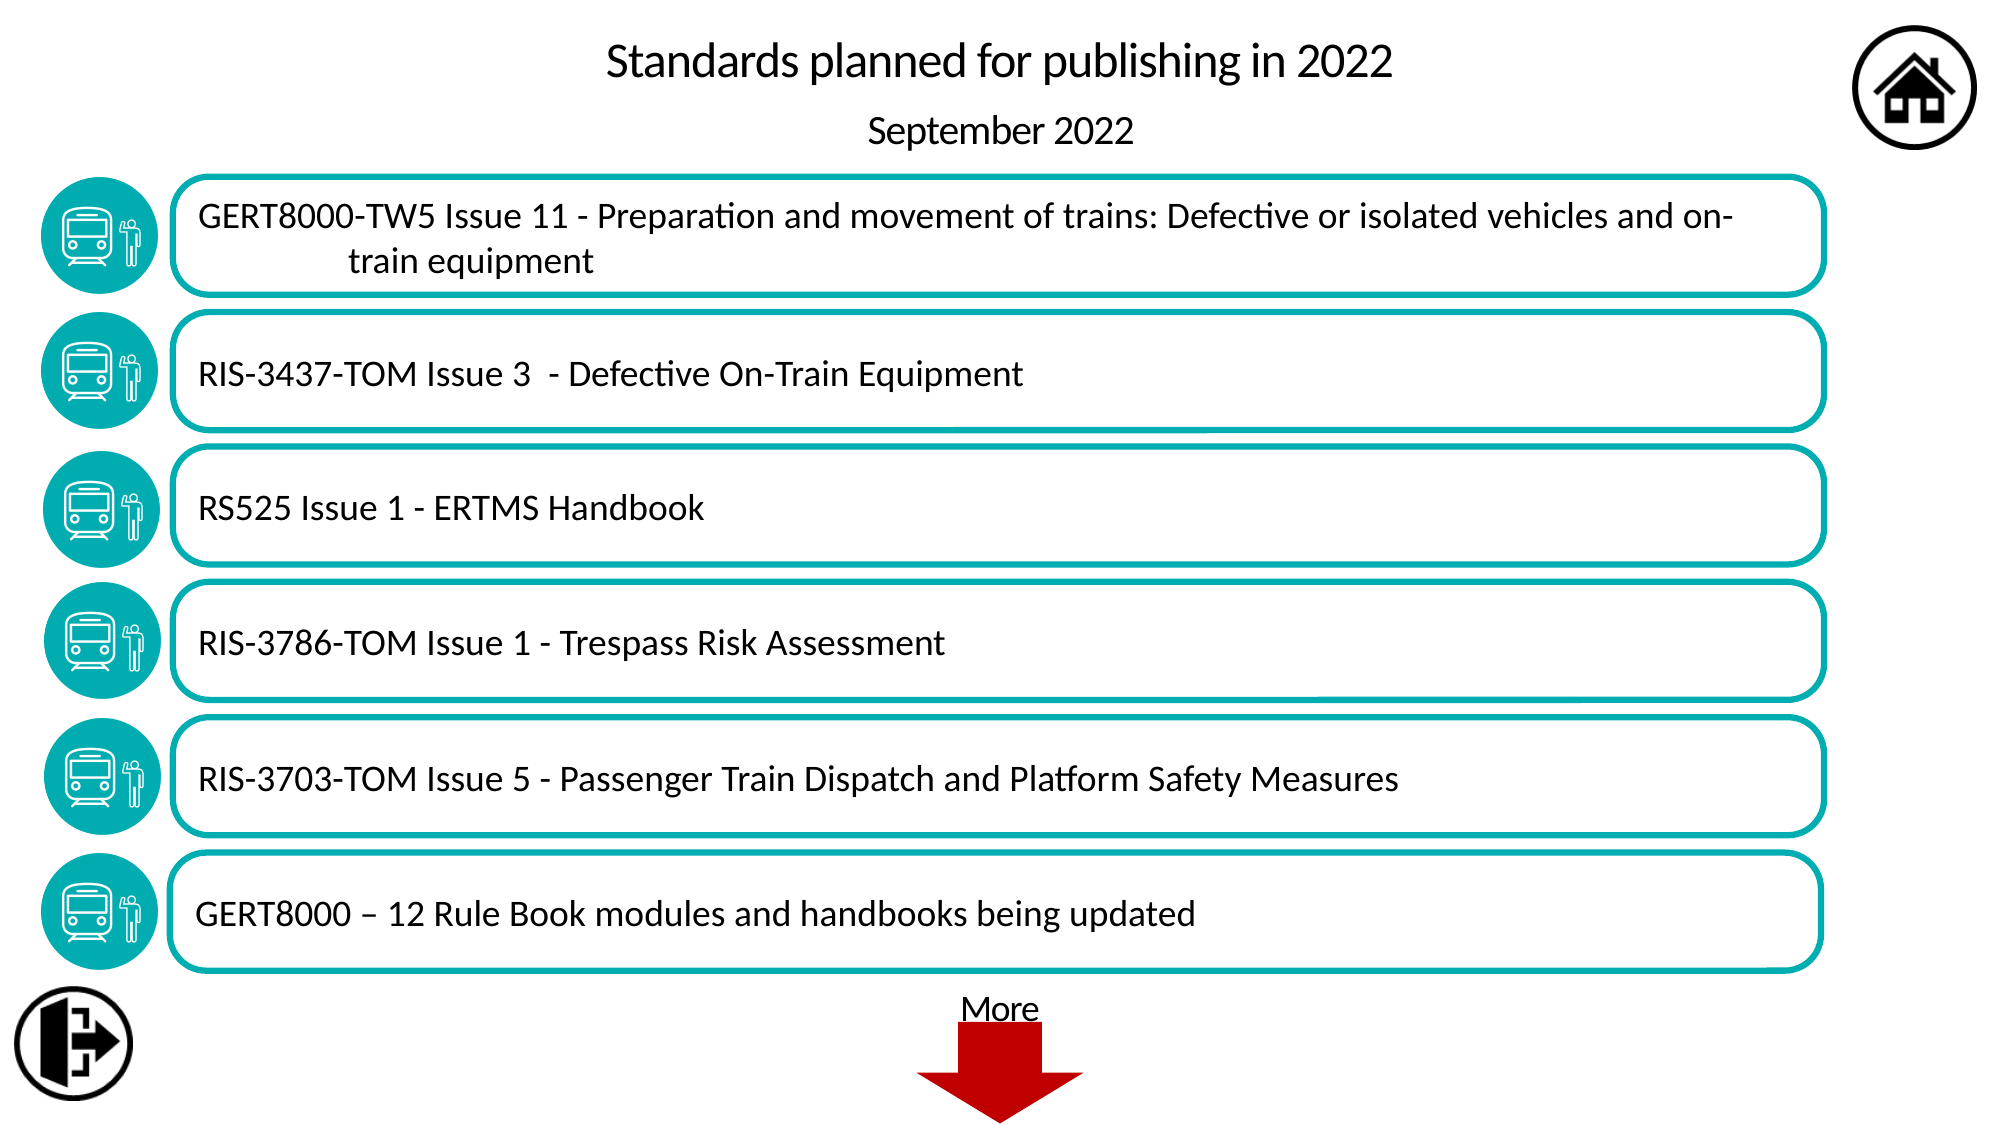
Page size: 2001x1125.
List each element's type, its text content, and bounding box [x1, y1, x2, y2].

picture [40, 176, 159, 295]
text_box GERT8000-TW5 Issue 11 - Preparation and movement of trains: Defective or isolated vehicles and on- train equipment [171, 175, 1826, 296]
text_box More [894, 982, 1106, 1032]
text_box RIS-3786-TOM Issue 1 - Trespass Risk Assessment [171, 580, 1826, 701]
picture [43, 717, 162, 836]
text_box June 2022 [400, 305, 1602, 311]
picture [40, 852, 159, 971]
text_box RIS-3437-TOM Issue 3 - Defective On-Train Equipment [171, 311, 1826, 432]
picture [40, 311, 159, 430]
text_box September 2022 [400, 70, 1602, 186]
text_box RIS-3703-TOM Issue 5 - Passenger Train Dispatch and Platform Safety Measures [171, 716, 1826, 837]
text_box RS525 Issue 1 - ERTMS Handbook [171, 445, 1826, 566]
picture [43, 581, 162, 700]
text_box Standards planned for publishing in 2022 [399, 0, 1601, 116]
picture [42, 450, 161, 569]
picture [1851, 25, 1977, 150]
picture [14, 986, 133, 1101]
text_box GERT8000 – 12 Rule Book modules and handbooks being updated [168, 851, 1823, 972]
text_box [912, 1032, 1088, 1125]
